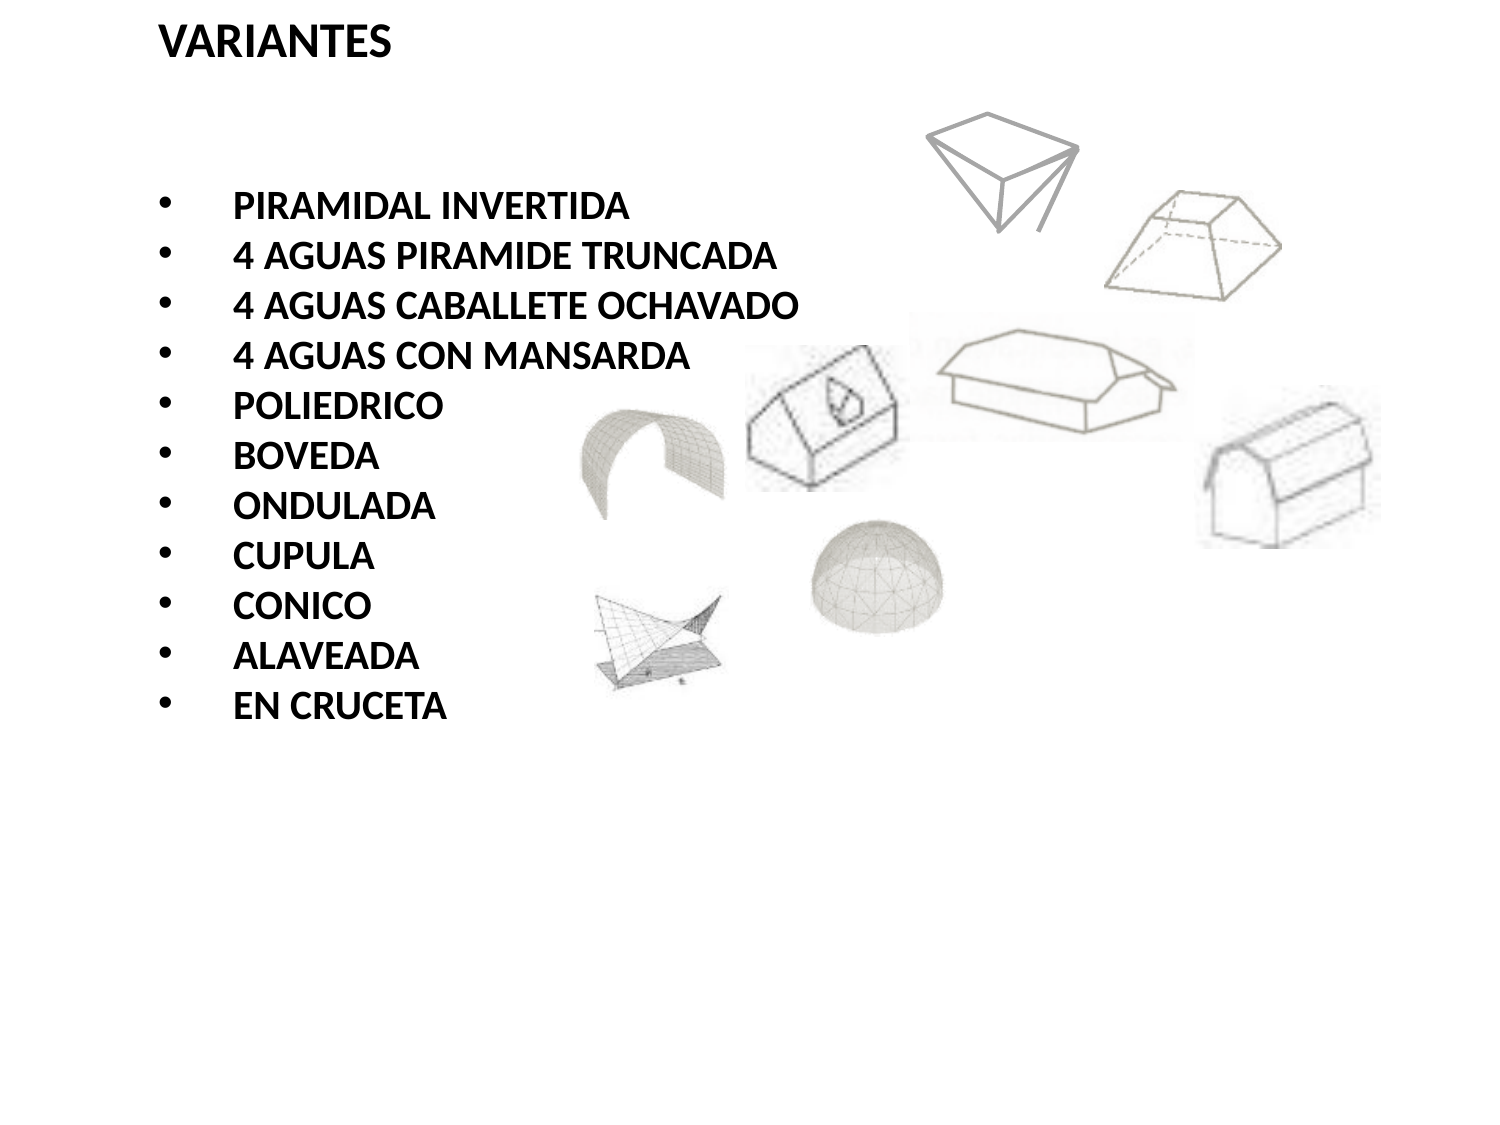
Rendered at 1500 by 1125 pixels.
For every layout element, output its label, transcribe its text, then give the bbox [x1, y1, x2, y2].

picture [594, 573, 730, 708]
picture [745, 190, 1381, 549]
text_box VARIANTES PIRAMIDAL INVERTIDA 4 AGUAS PIRAMIDE TRUNCADA 4 AGUAS CABALLETE OCHAVADO 4 AGUAS CON MANSARDA POLIEDRICO BOVEDA ONDULADA CUPULA CONICO ALAVEADA EN CRUCETA [143, 0, 833, 785]
picture [808, 511, 955, 637]
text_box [926, 113, 1079, 232]
picture [567, 384, 730, 520]
